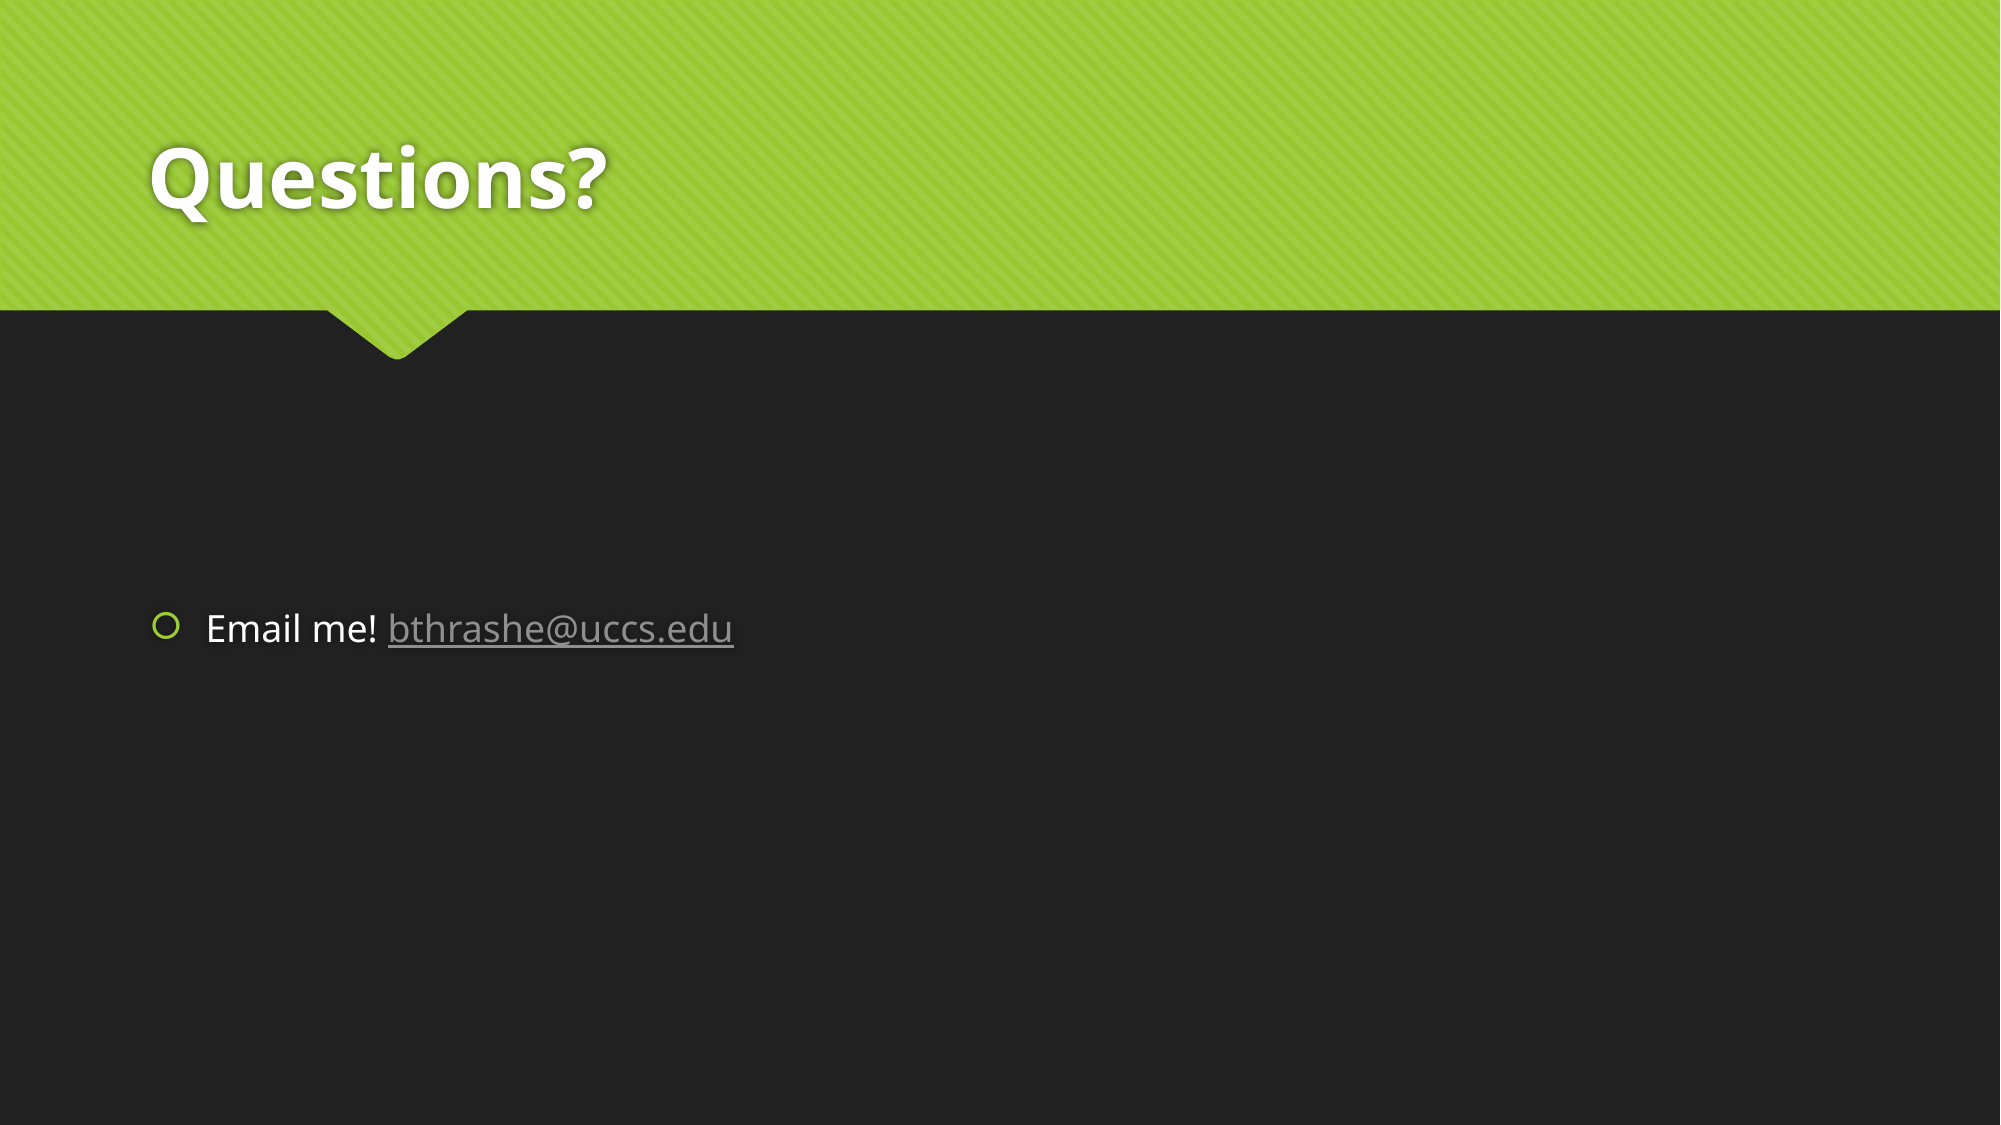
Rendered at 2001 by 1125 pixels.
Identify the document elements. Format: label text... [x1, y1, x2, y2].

list Email me! bthrashe@uccs.edu [134, 364, 1866, 962]
title Questions? [132, 73, 1868, 233]
